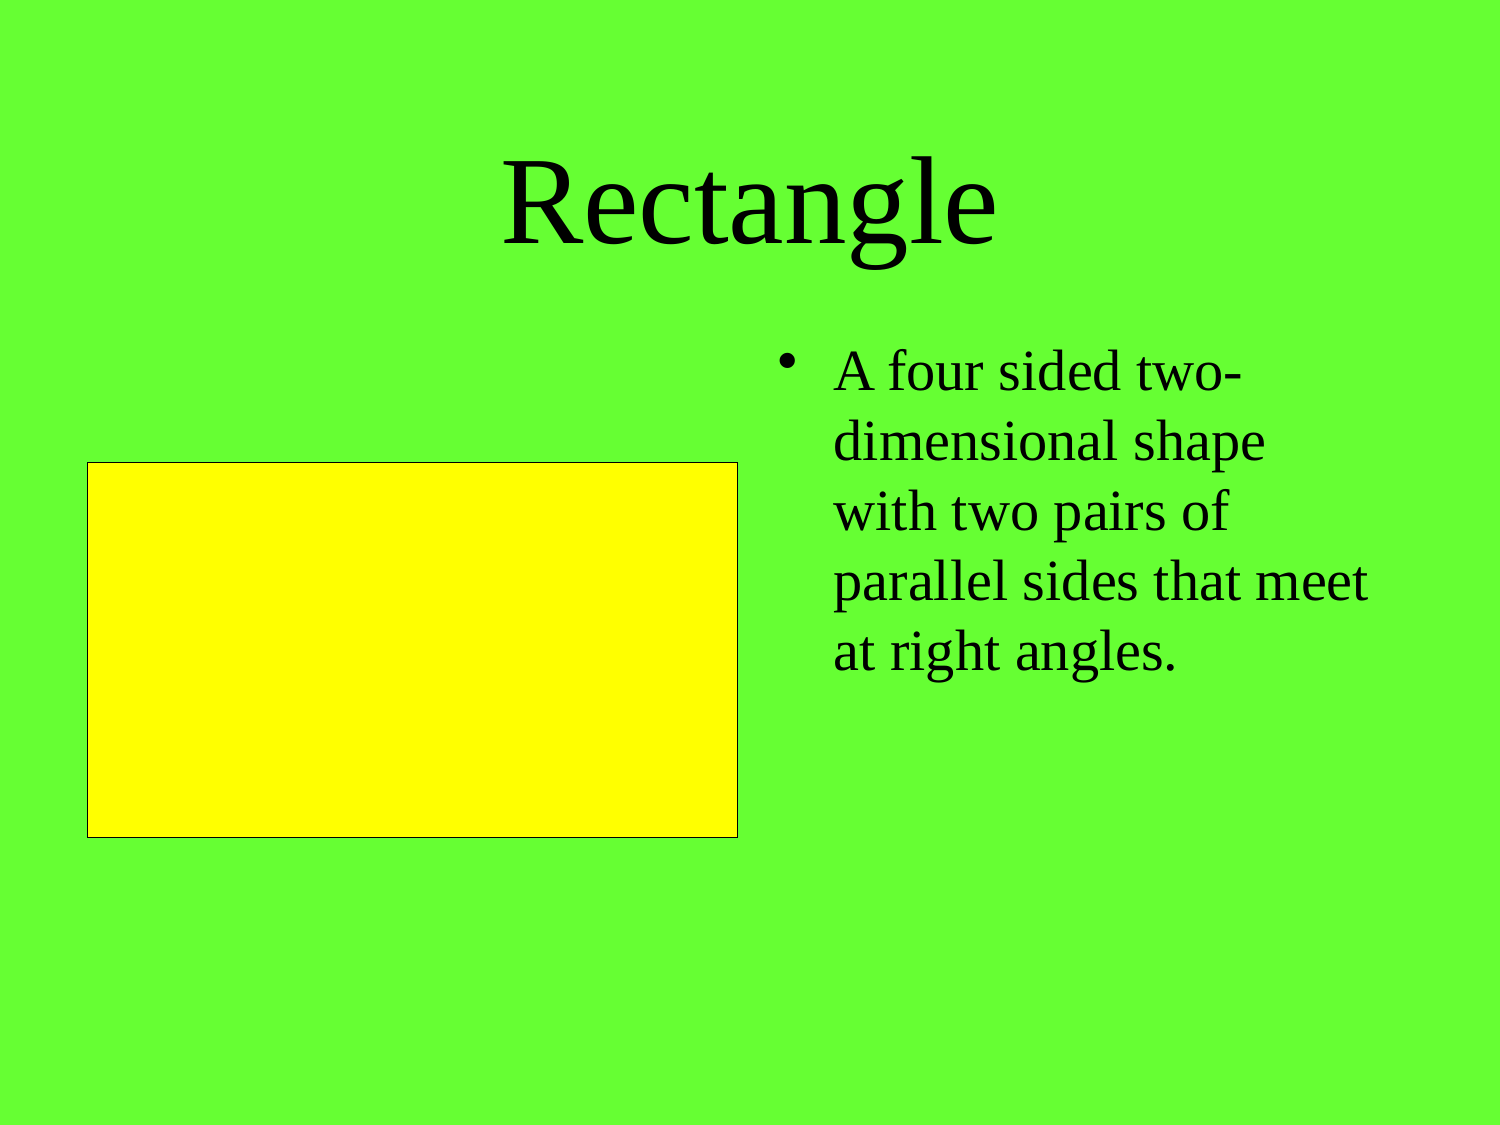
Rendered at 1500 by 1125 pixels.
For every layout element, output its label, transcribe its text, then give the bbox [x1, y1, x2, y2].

text_box [87, 462, 738, 838]
title Rectangle [112, 99, 1388, 288]
list A four sided two-dimensional shape with two pairs of parallel sides that meet at right angles. [762, 324, 1388, 1001]
